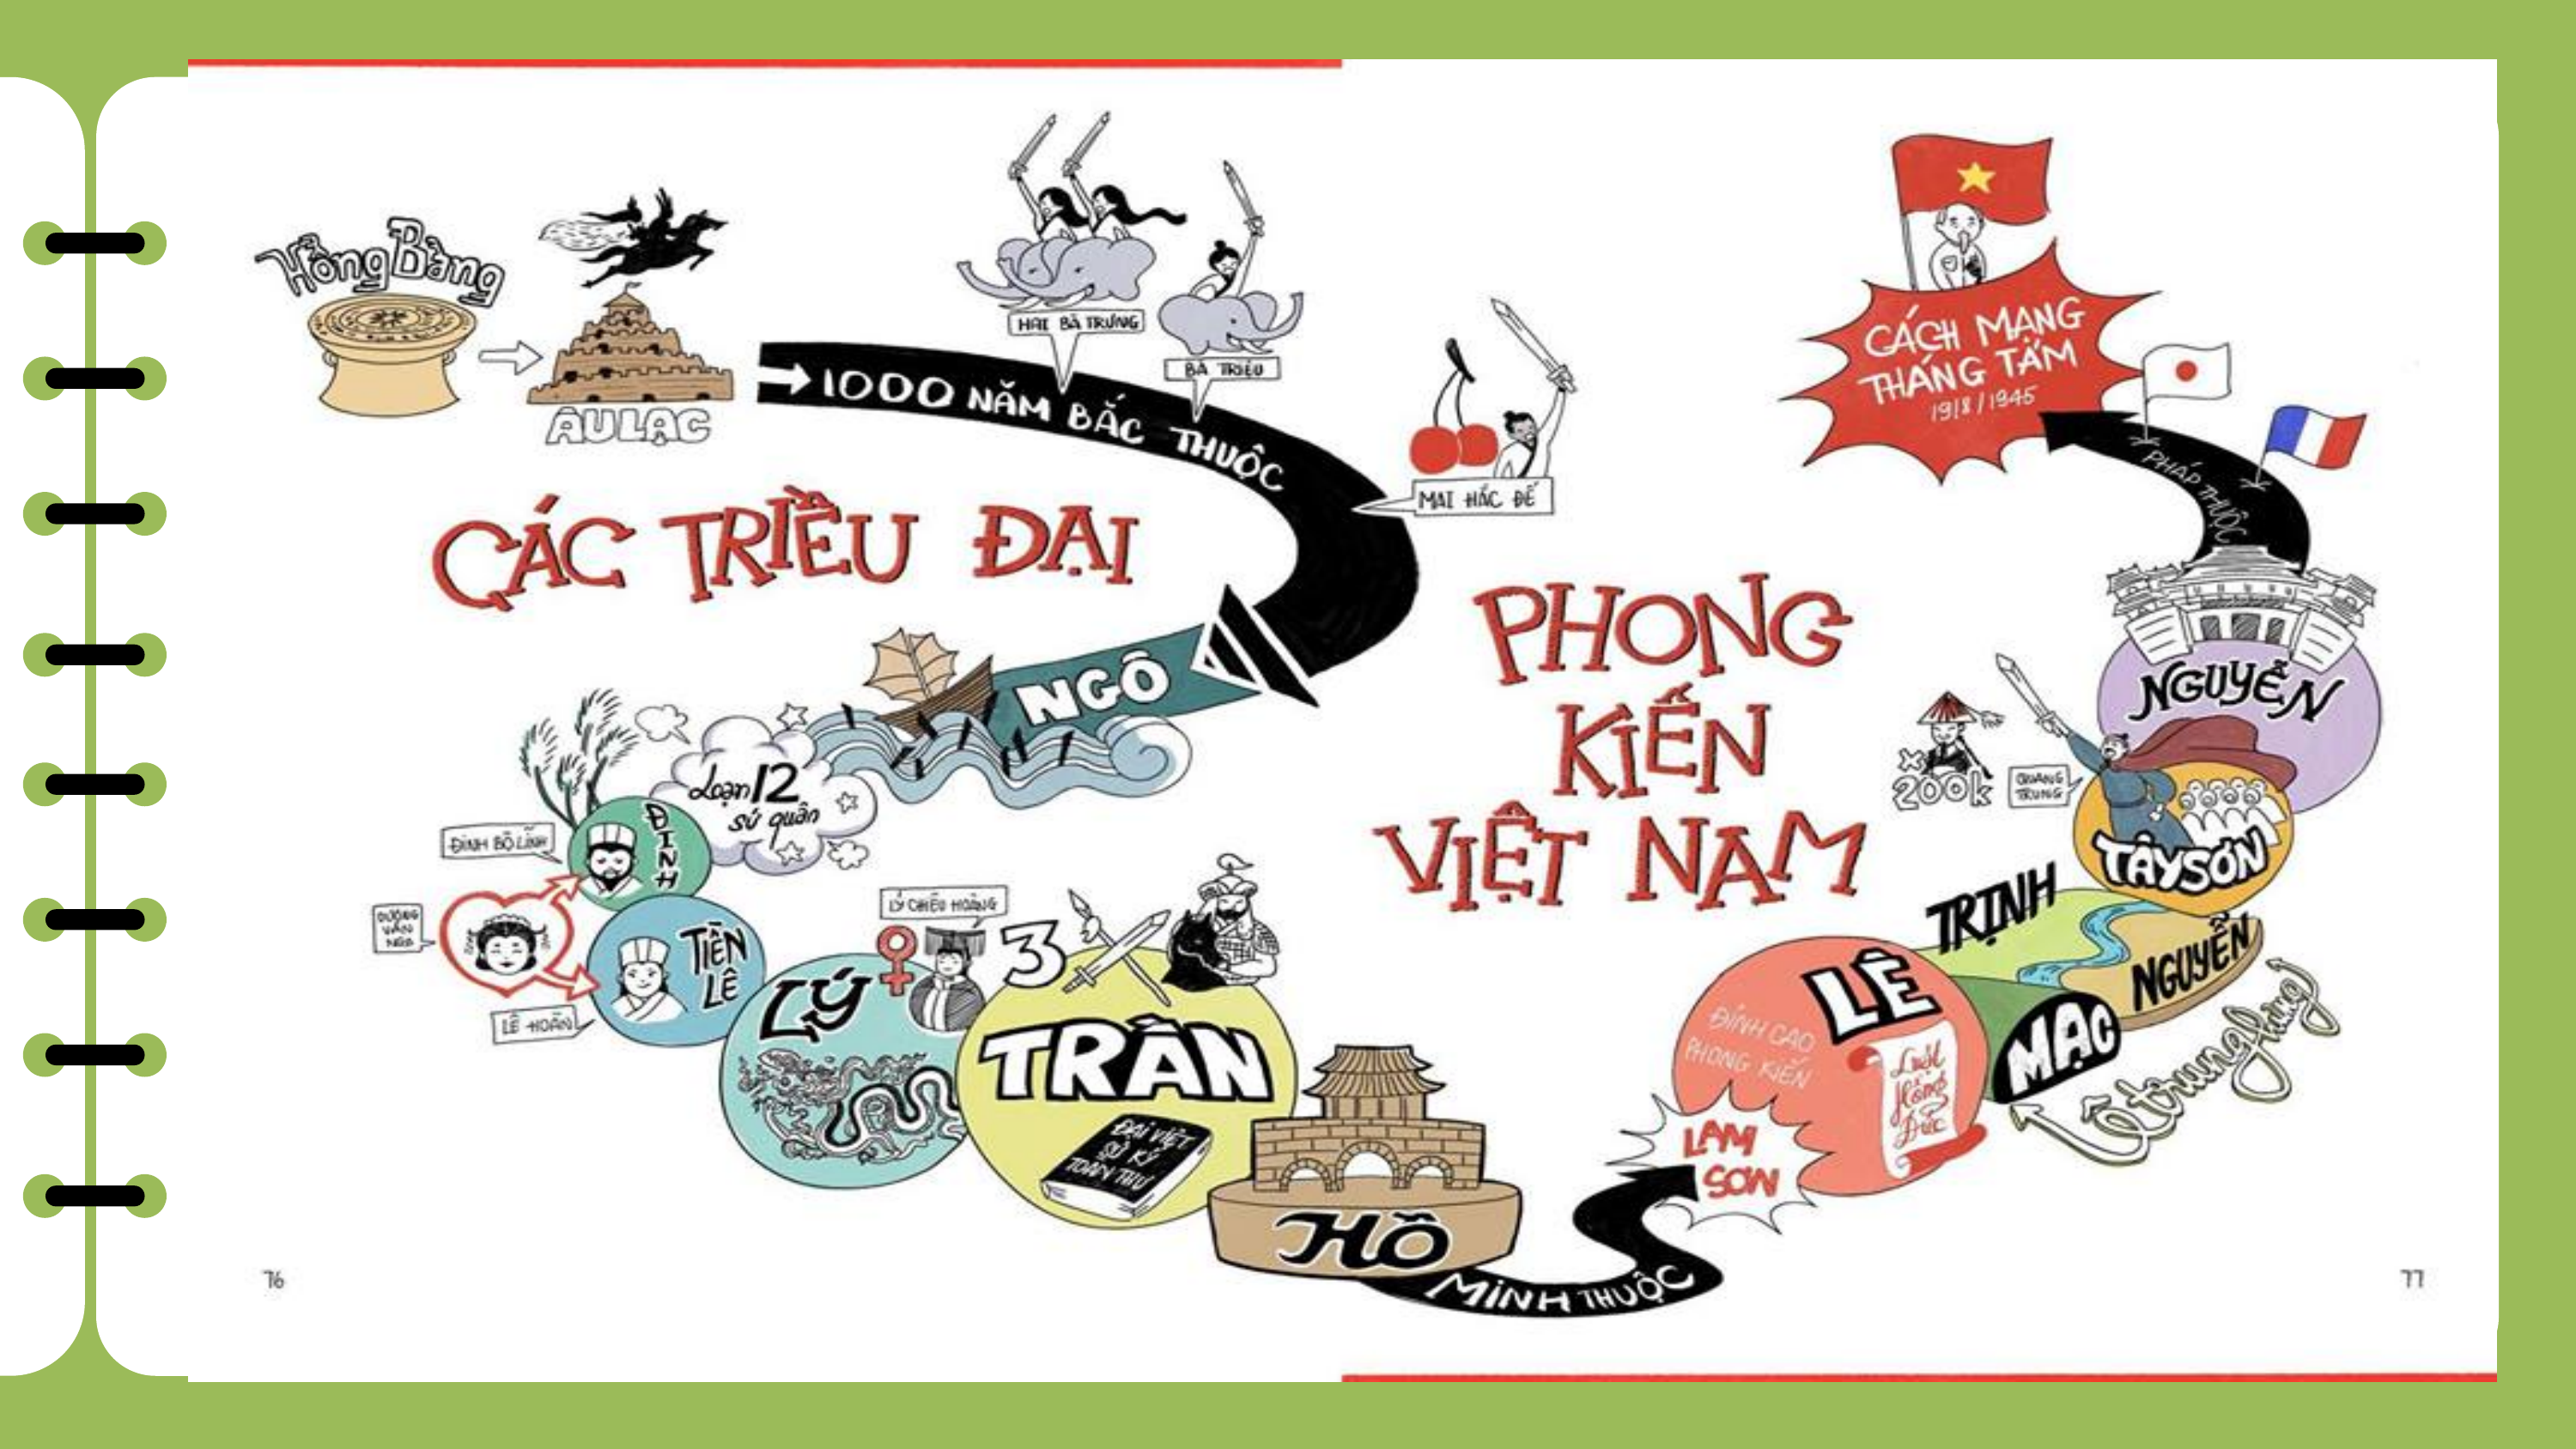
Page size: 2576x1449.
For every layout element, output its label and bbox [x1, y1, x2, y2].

picture [187, 58, 2497, 1382]
